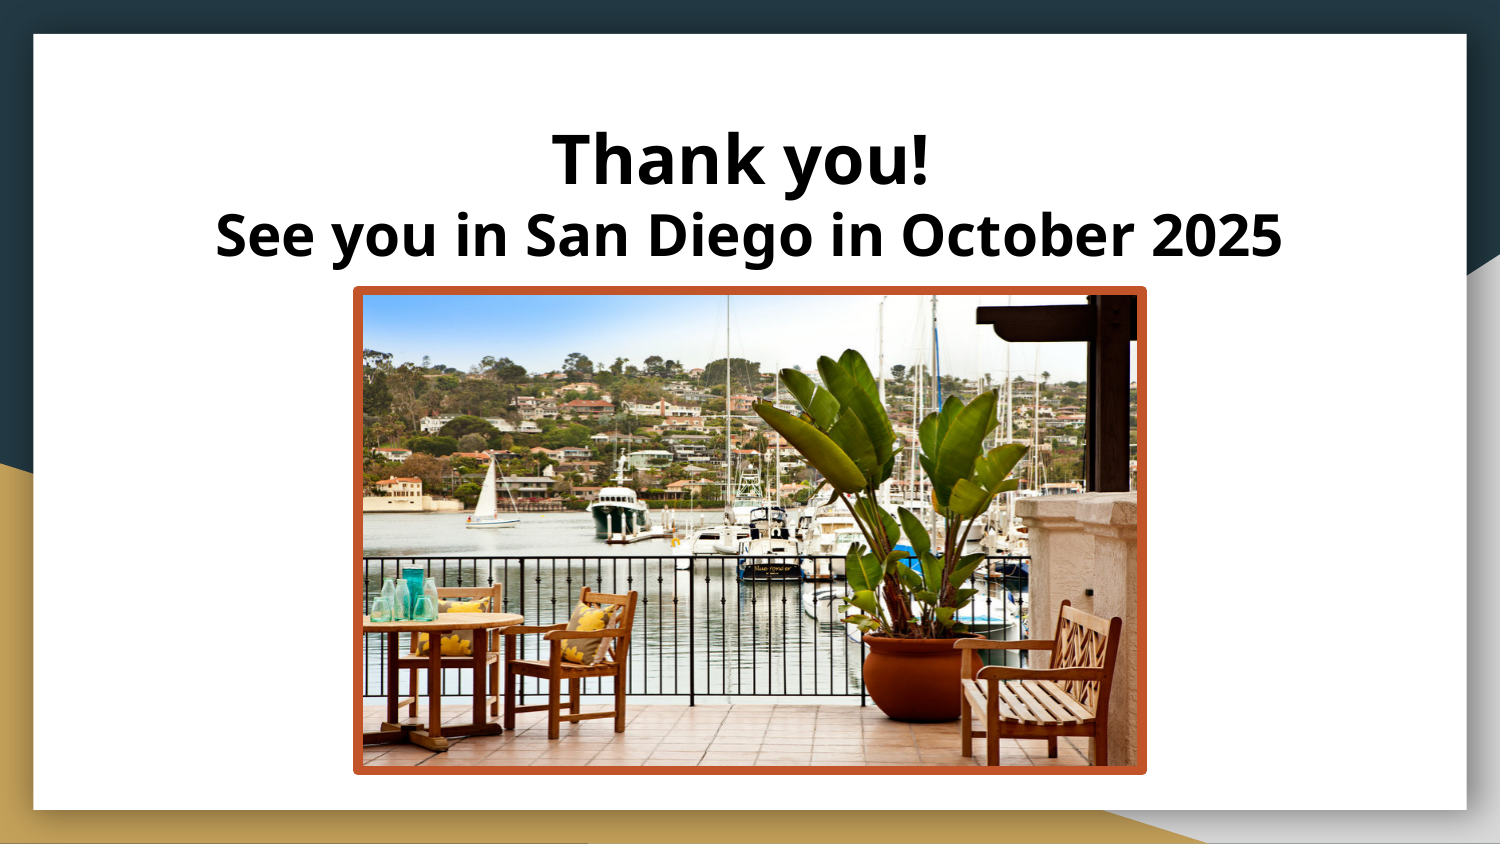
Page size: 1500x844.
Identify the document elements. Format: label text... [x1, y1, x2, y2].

picture [362, 295, 1138, 767]
title Thank you! See you in San Diego in October 2025 [134, 100, 1366, 258]
